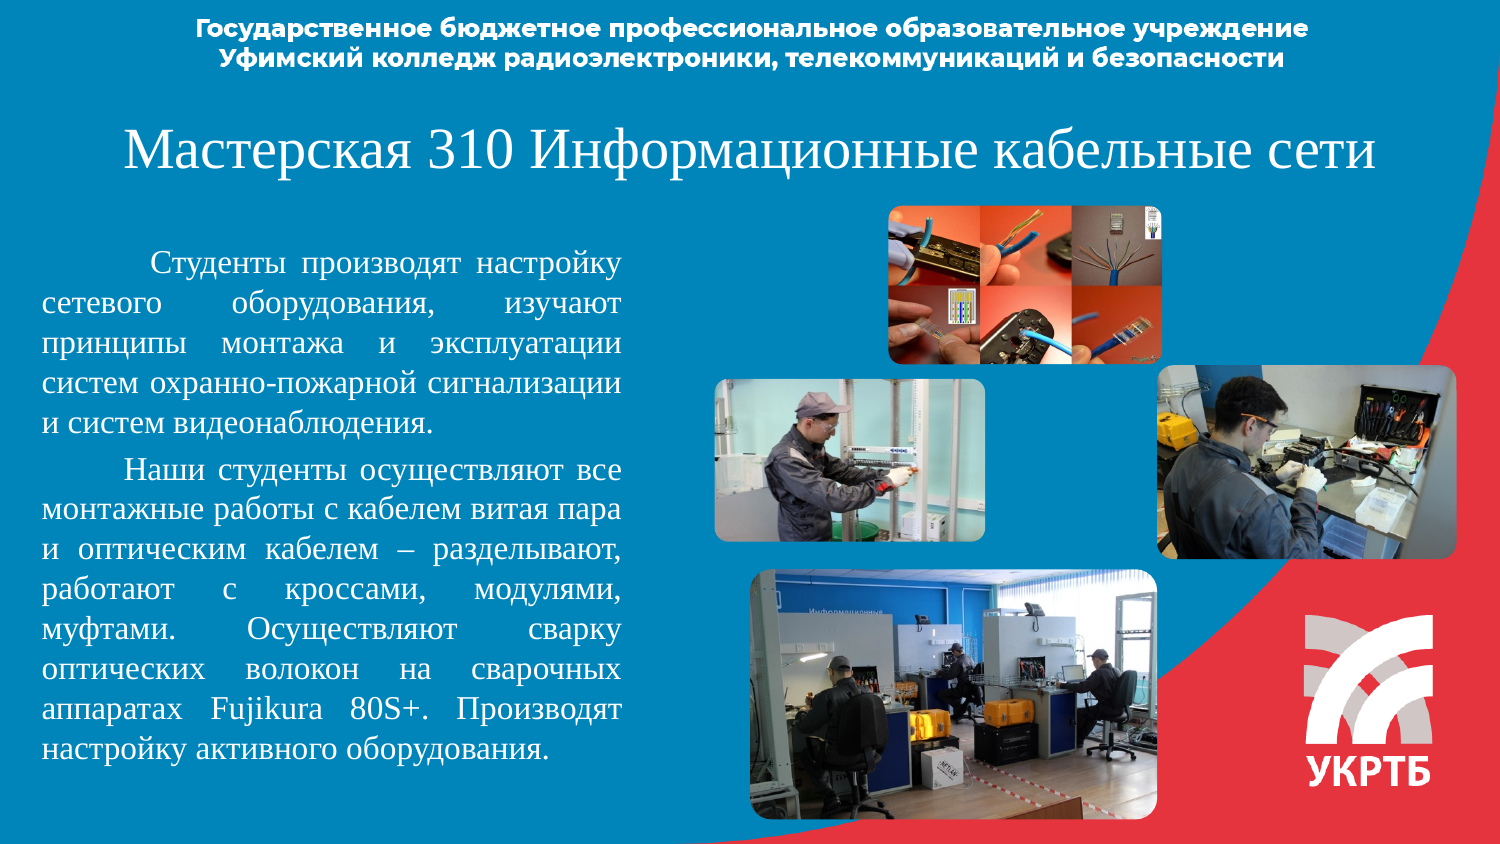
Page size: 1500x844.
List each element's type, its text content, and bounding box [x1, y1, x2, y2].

picture [715, 379, 985, 541]
picture [815, 24, 827, 36]
picture [851, 53, 863, 66]
picture [272, 24, 284, 36]
picture [985, 24, 996, 36]
picture [611, 24, 623, 36]
picture [1093, 47, 1107, 66]
picture [976, 53, 988, 66]
picture [941, 53, 954, 66]
picture [556, 53, 569, 66]
picture [1158, 53, 1171, 66]
picture [800, 53, 813, 66]
picture [198, 20, 209, 36]
picture [1294, 24, 1307, 36]
picture [731, 24, 744, 36]
picture [721, 53, 734, 66]
picture [1201, 24, 1239, 39]
picture [1277, 24, 1290, 36]
picture [1063, 24, 1075, 36]
picture [1174, 53, 1186, 66]
picture [254, 24, 270, 39]
picture [1135, 24, 1164, 41]
picture [422, 53, 436, 66]
picture [796, 24, 810, 36]
picture [1014, 24, 1027, 36]
picture [367, 24, 380, 36]
picture [991, 53, 1003, 66]
picture [621, 53, 634, 66]
picture [1078, 24, 1091, 36]
picture [374, 53, 386, 66]
picture [439, 53, 453, 66]
picture [1026, 53, 1039, 66]
picture [847, 24, 877, 36]
picture [553, 24, 566, 36]
picture [781, 24, 793, 36]
picture [765, 24, 778, 36]
picture [886, 24, 901, 36]
picture [1094, 24, 1124, 36]
picture [522, 24, 536, 36]
picture [1028, 24, 1042, 36]
picture [747, 24, 762, 36]
picture [884, 53, 900, 66]
picture [459, 24, 479, 36]
picture [538, 24, 550, 36]
title Мастерская 310 Информационные кабельные сети [75, 105, 1425, 186]
picture [1044, 24, 1058, 36]
picture [385, 24, 398, 36]
picture [831, 24, 844, 36]
picture [570, 24, 600, 36]
picture [537, 53, 553, 69]
picture [405, 53, 419, 66]
picture [1190, 53, 1202, 66]
picture [481, 24, 519, 39]
picture [441, 17, 455, 36]
picture [714, 24, 726, 36]
picture [654, 53, 666, 66]
picture [240, 24, 253, 41]
picture [1044, 53, 1057, 66]
picture [278, 53, 294, 66]
picture [669, 53, 683, 70]
picture [348, 53, 361, 66]
picture [923, 53, 937, 70]
picture [1110, 53, 1124, 66]
picture [401, 24, 431, 36]
picture [889, 206, 1162, 364]
picture [349, 24, 363, 36]
picture [703, 53, 716, 66]
picture [604, 53, 618, 66]
picture [455, 53, 494, 69]
picture [756, 53, 769, 66]
picture [786, 53, 798, 66]
picture [573, 53, 587, 66]
picture [220, 50, 235, 66]
picture [330, 53, 343, 66]
picture [1242, 24, 1256, 36]
picture [1269, 53, 1282, 66]
picture [638, 53, 651, 66]
picture [289, 24, 317, 41]
picture [1206, 53, 1219, 66]
picture [937, 24, 949, 36]
picture [953, 24, 965, 36]
picture [1168, 24, 1198, 41]
picture [833, 53, 847, 66]
picture [260, 53, 273, 66]
picture [967, 24, 981, 36]
picture [1069, 53, 1082, 66]
picture [904, 53, 920, 66]
picture [921, 24, 935, 41]
picture [590, 53, 602, 66]
picture [506, 53, 533, 70]
picture [1223, 53, 1251, 66]
picture [904, 17, 918, 36]
picture [628, 18, 711, 41]
picture [237, 48, 256, 70]
picture [1254, 53, 1266, 66]
picture [713, 66, 1500, 844]
picture [686, 53, 700, 66]
picture [816, 53, 830, 66]
picture [865, 53, 880, 66]
picture [320, 24, 347, 36]
picture [1259, 24, 1272, 36]
list Студенты производят настройку сетевого оборудования, изучают принципы монтажа и эксплуатации систем охранно-пожарной сигнализации и систем видеонаблюдения. Наши студенты осуществляют все монтажные работы с кабелем витая пара и оптическим кабелем – разделывают, работают с кроссами, модулями, муфтами. Осуществляют сварку оптических волокон на сварочных аппаратах Fujikura 80S+. Производят настройку активного оборудования. [0, 232, 638, 810]
picture [298, 53, 310, 66]
picture [958, 53, 971, 66]
picture [999, 24, 1011, 36]
picture [1008, 53, 1023, 69]
picture [208, 24, 236, 36]
picture [388, 53, 403, 66]
picture [738, 53, 751, 66]
picture [1127, 53, 1155, 66]
picture [314, 53, 326, 66]
